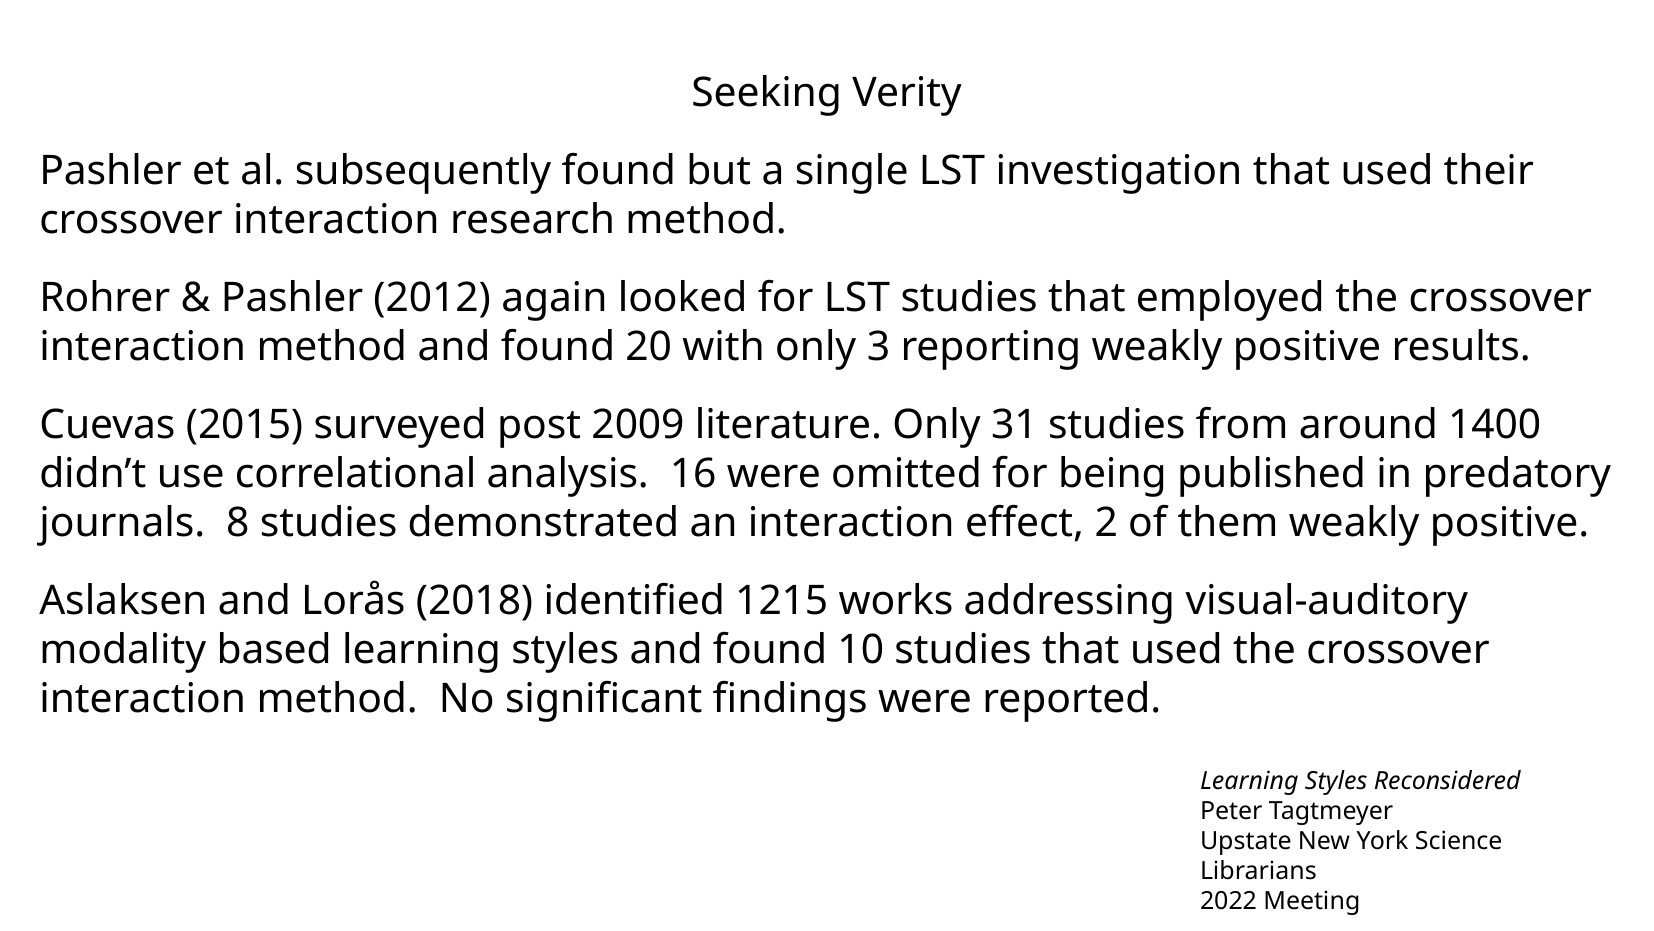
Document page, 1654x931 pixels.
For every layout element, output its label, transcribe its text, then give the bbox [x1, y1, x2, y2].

title Learning Styles Reconsidered Peter Tagtmeyer Upstate New York Science Librarians 2022 Meeting [1200, 822, 1613, 900]
list Seeking Verity Pashler et al. subsequently found but a single LST investigation that used their crossover interaction research method. Rohrer & Pashler (2012) again looked for LST studies that employed the crossover interaction method and found 20 with only 3 reporting weakly positive results. Cuevas (2015) surveyed post 2009 literature. Only 31 studies from around 1400 didn’t use correlational analysis. 16 were omitted for being published in predatory journals. 8 studies demonstrated an interaction effect, 2 of them weakly positive. Aslaksen and Lorås (2018) identified 1215 works addressing visual-auditory modality based learning styles and found 10 studies that used the crossover interaction method. No significant findings were reported. [39, 65, 1615, 822]
